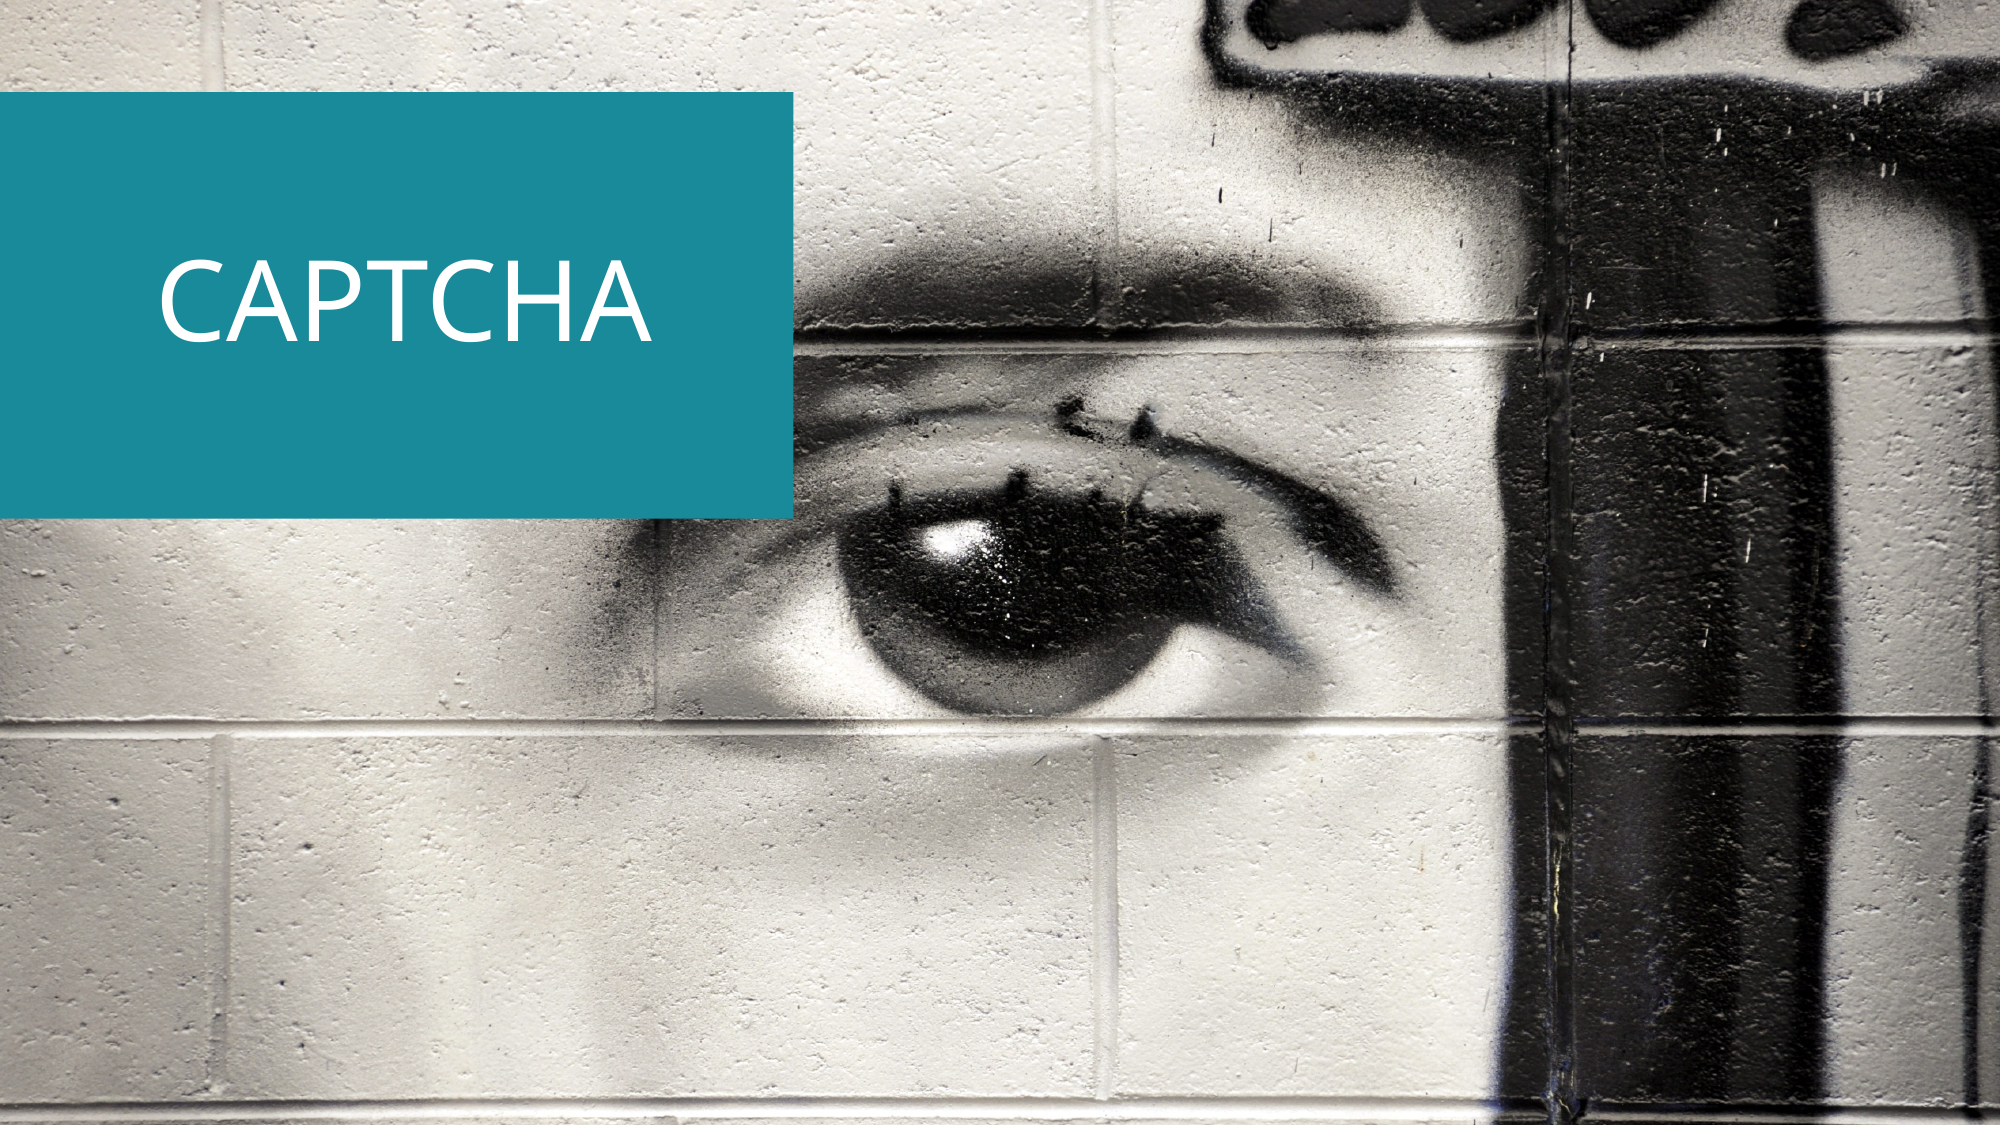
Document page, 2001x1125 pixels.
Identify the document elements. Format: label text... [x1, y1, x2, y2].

title CAPTCHA [23, 109, 785, 500]
picture [0, 0, 2000, 1125]
